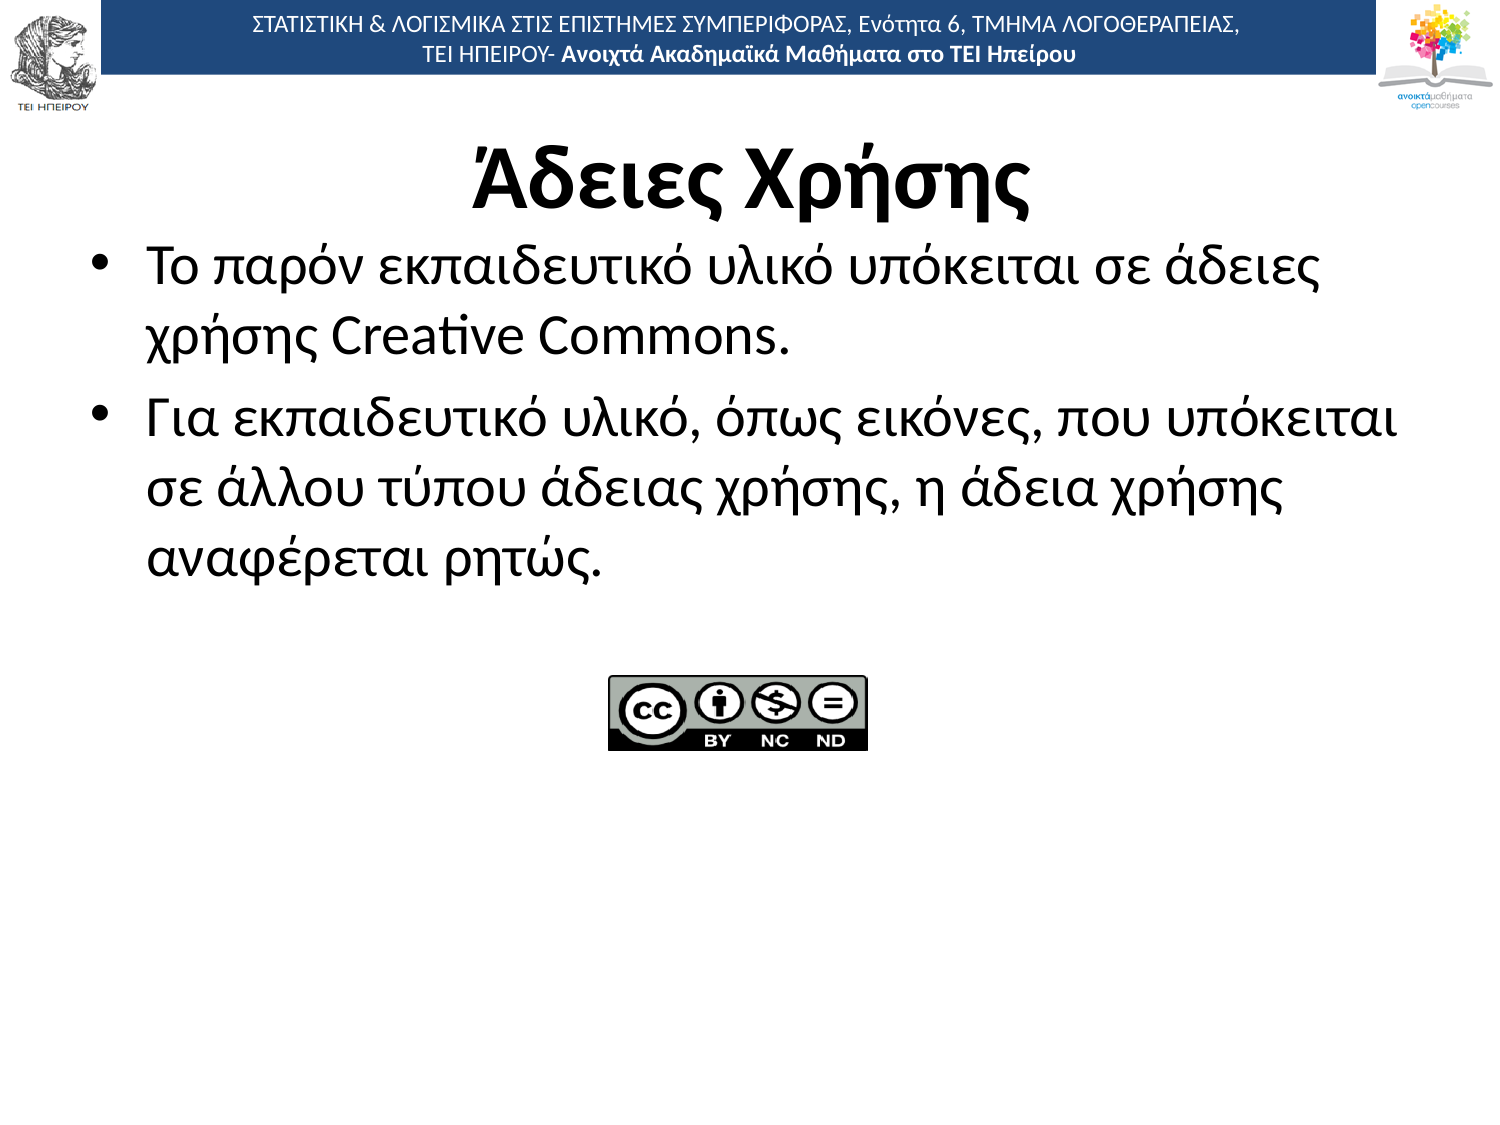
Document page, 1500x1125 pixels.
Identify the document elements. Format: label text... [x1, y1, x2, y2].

picture [608, 675, 868, 752]
picture [1375, 0, 1500, 114]
text_box ΣΤΑΤΙΣΤΙΚΗ & ΛΟΓΙΣΜΙΚΑ ΣΤΙΣ ΕΠΙΣΤΗΜΕΣ ΣΥΜΠΕΡΙΦΟΡΑΣ, Ενότητα 6, ΤΜΗΜΑ ΛΟΓΟΘΕΡΑΠΕΙΑΣ, ΤΕΙ ΗΠΕΙΡΟΥ- Ανοιχτά Ακαδημαϊκά Μαθήματα στο ΤΕΙ Ηπείρου [101, 0, 1373, 75]
picture [0, 0, 101, 114]
title Άδειες Χρήσης [76, 78, 1427, 266]
text_box Το παρόν εκπαιδευτικό υλικό υπόκειται σε άδειες χρήσης Creative Commons. Για εκπαιδευτικό υλικό, όπως εικόνες, που υπόκειται σε άλλου τύπου άδειας χρήσης, η άδεια χρήσης αναφέρεται ρητώς. [74, 218, 1425, 838]
